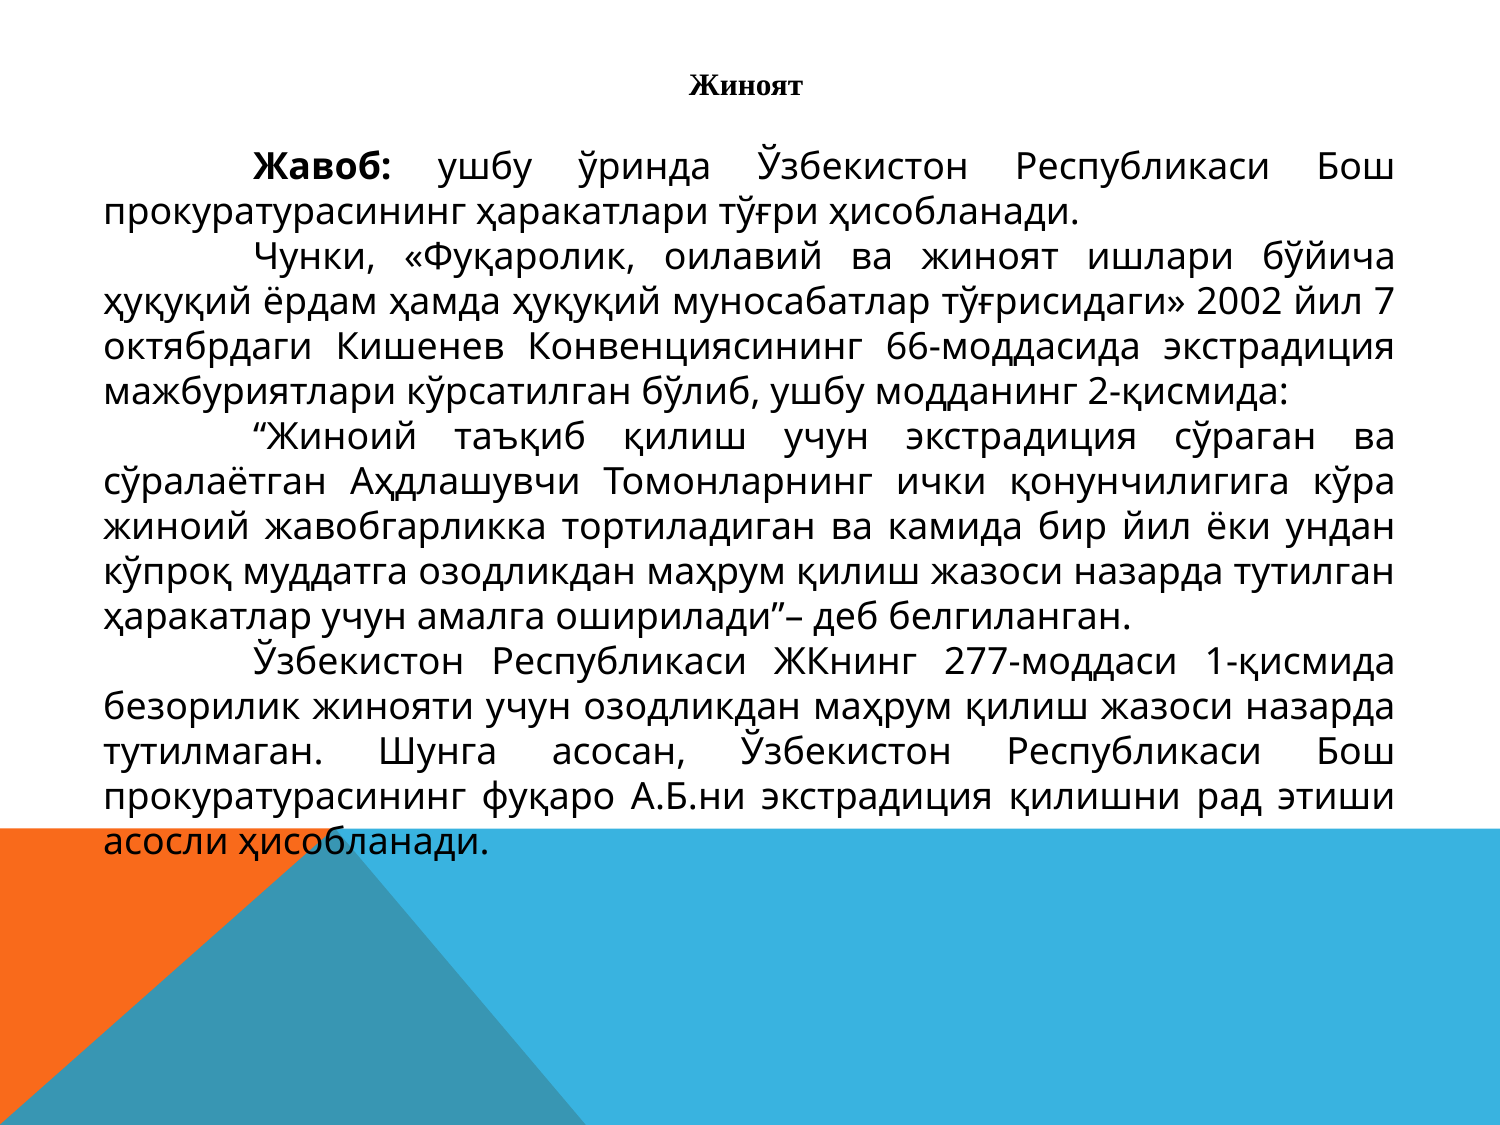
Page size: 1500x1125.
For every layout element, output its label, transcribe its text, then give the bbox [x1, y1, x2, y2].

text_box Жиноят Жавоб: ушбу ўринда Ўзбекистон Республикаси Бош прокуратурасининг ҳаракатлари тўғри ҳисобланади. Чунки, «Фуқаролик, оилавий ва жиноят ишлари бўйича ҳуқуқий ёрдам ҳамда ҳуқуқий муносабатлар тўғрисидаги» 2002 йил 7 октябрдаги Кишенев Конвенциясининг 66-моддасида экстрадиция мажбуриятлари кўрсатилган бўлиб, ушбу модданинг 2-қисмида: “Жиноий таъқиб қилиш учун экстрадиция сўраган ва сўралаётган Аҳдлашувчи Томонларнинг ички қонунчилигига кўра жиноий жавобгарликка тортиладиган ва камида бир йил ёки ундан кўпроқ муддатга озодликдан маҳрум қилиш жазоси назарда тутилган ҳаракатлар учун амалга оширилади”– деб белгиланган. Ўзбекистон Республикаси ЖКнинг 277-моддаси 1-қисмида безорилик жинояти учун озодликдан маҳрум қилиш жазоси назарда тутилмаган. Шунга асосан, Ўзбекистон Республикаси Бош прокуратурасининг фуқаро А.Б.ни экстрадиция қилишни рад этиши асосли ҳисобланади. [88, 54, 1412, 945]
